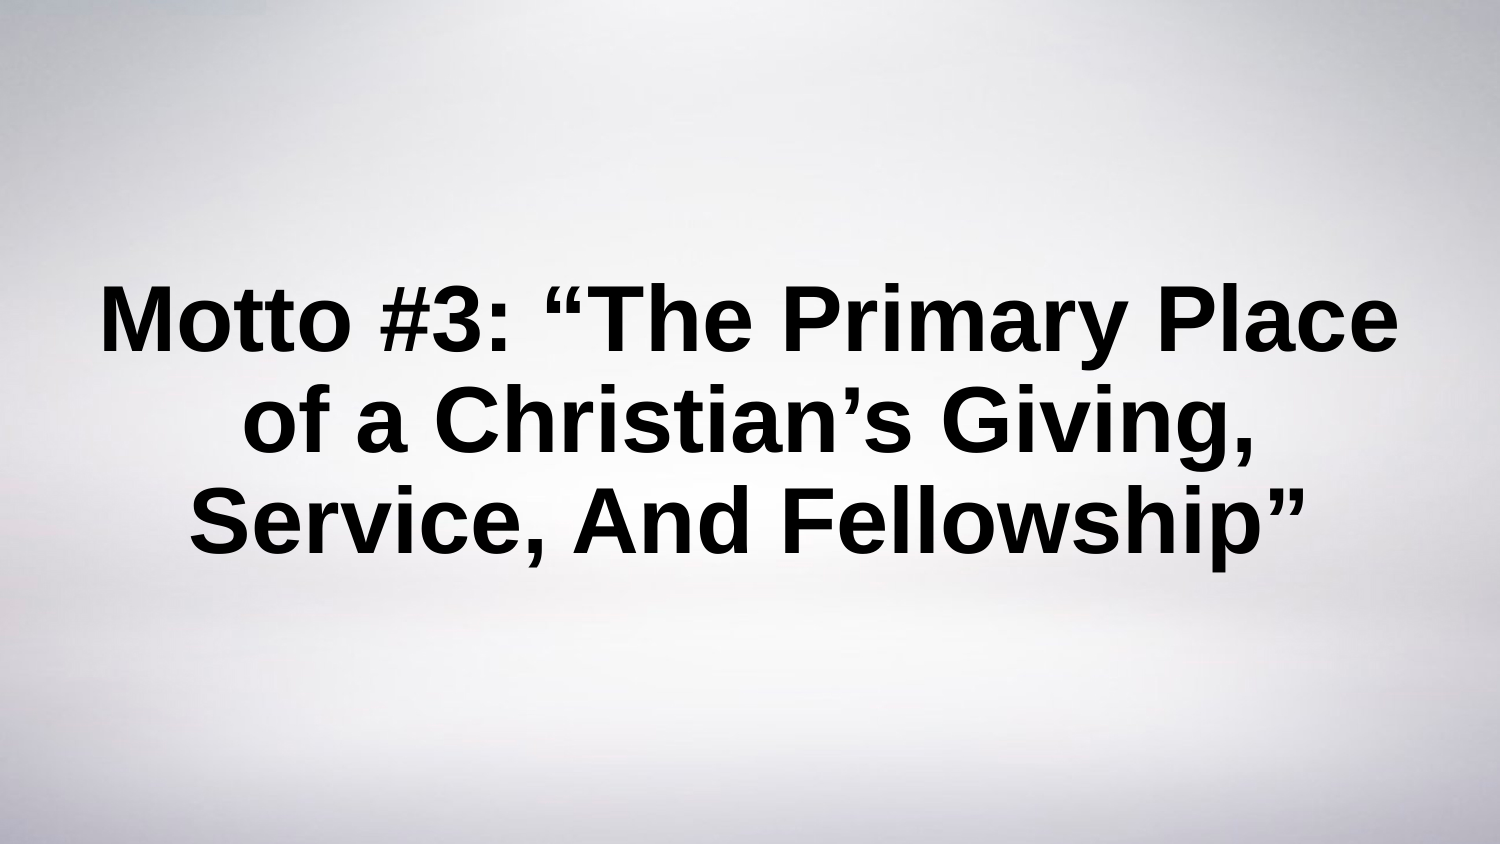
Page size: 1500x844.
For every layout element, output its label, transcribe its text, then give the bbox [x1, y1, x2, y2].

title Motto #3: “The Primary Place of a Christian’s Giving, Service, And Fellowship” [75, 271, 1425, 572]
picture [0, 0, 1500, 844]
